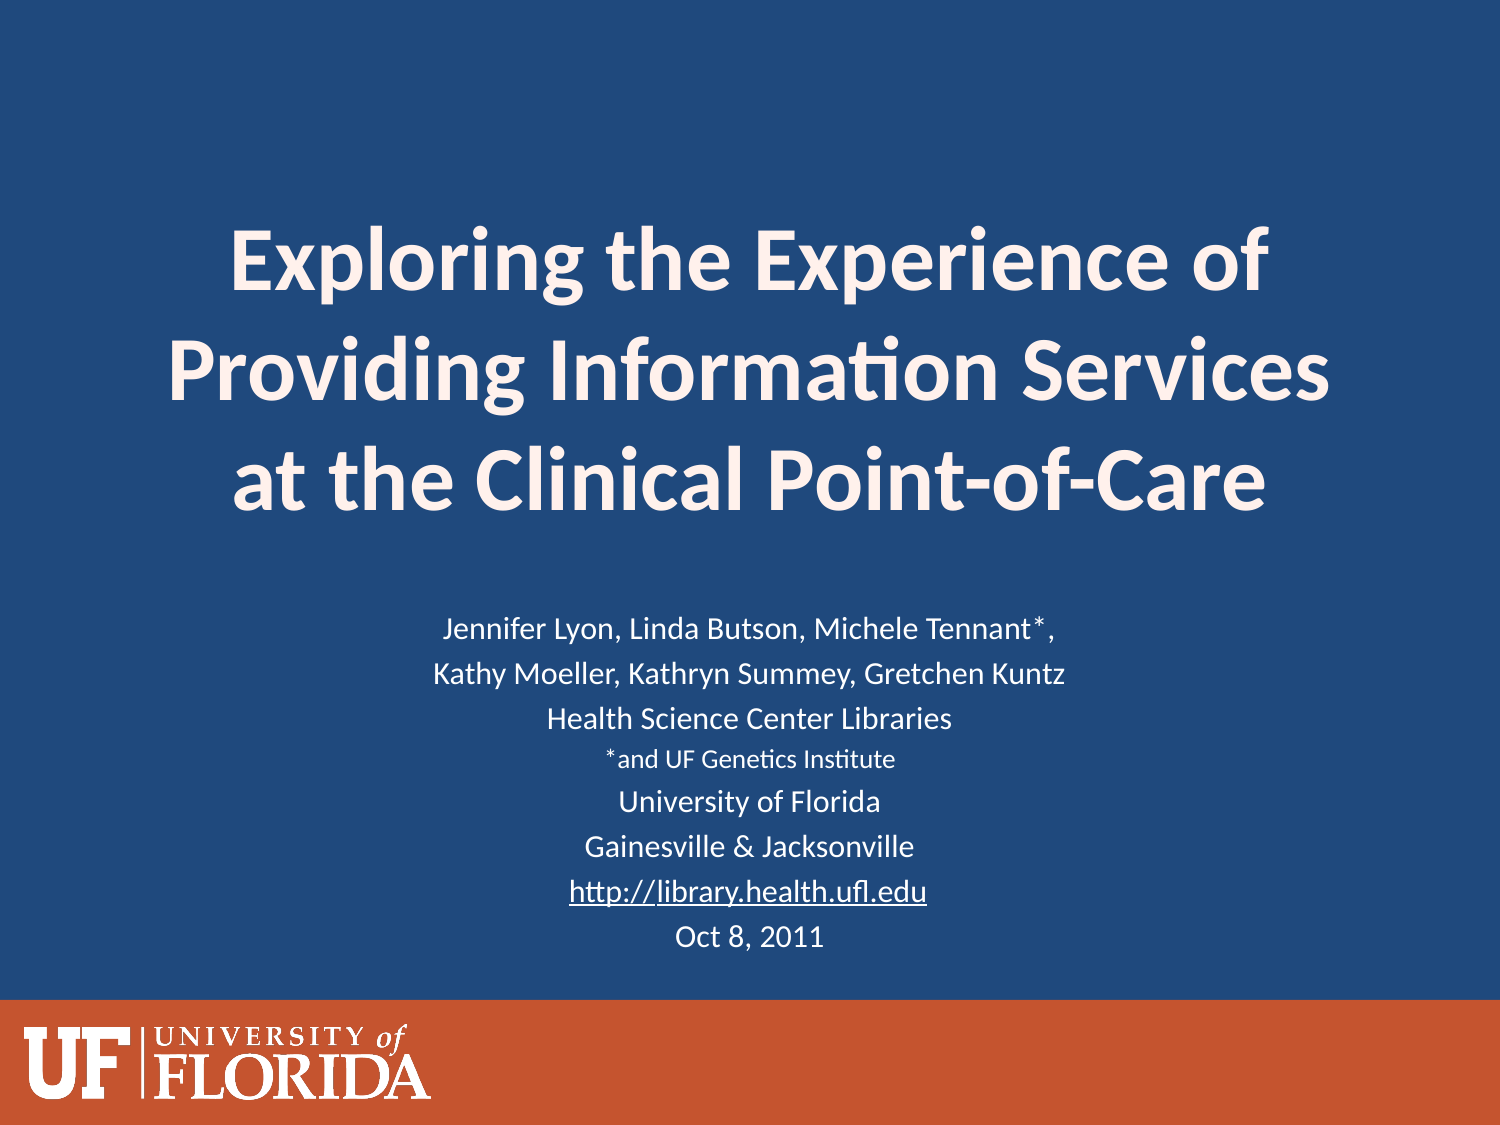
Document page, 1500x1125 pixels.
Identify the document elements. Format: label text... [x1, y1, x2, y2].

title Exploring the Experience of Providing Information Services at the Clinical Point-of-Care [112, 137, 1388, 591]
subtitle Jennifer Lyon, Linda Butson, Michele Tennant*, Kathy Moeller, Kathryn Summey, Gretchen Kuntz Health Science Center Libraries *and UF Genetics Institute University of Florida Gainesville & Jacksonville http://library.health.ufl.edu Oct 8, 2011 [225, 600, 1275, 963]
picture [24, 1024, 431, 1100]
